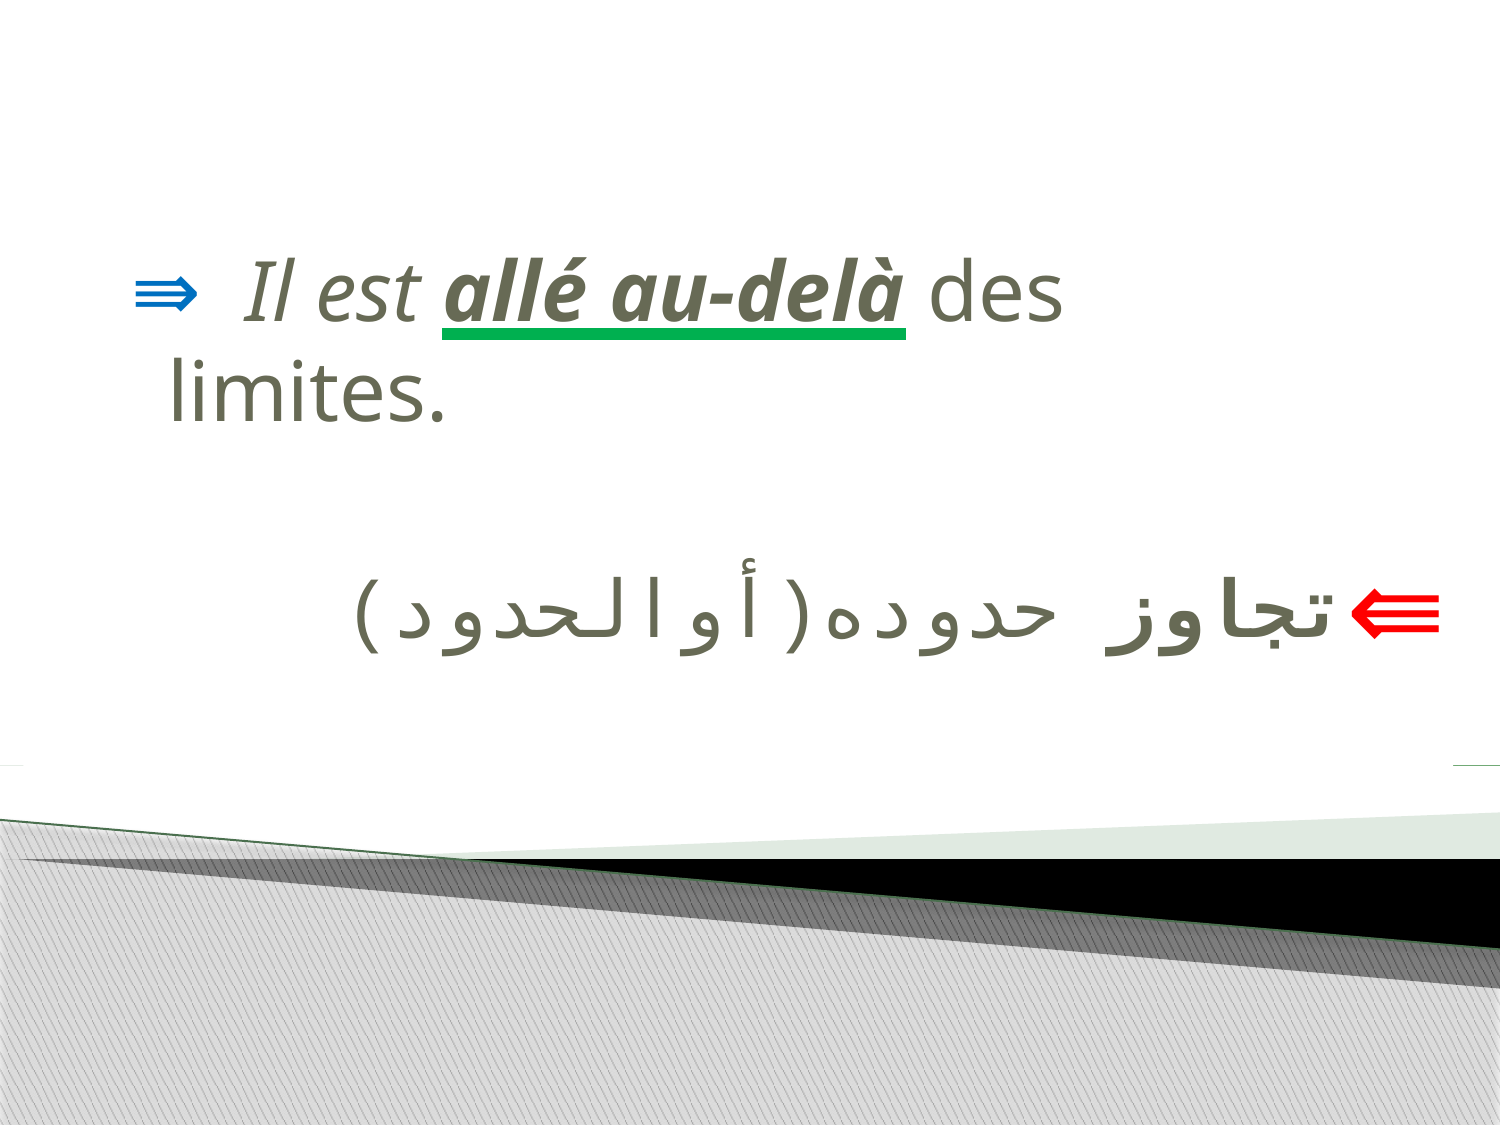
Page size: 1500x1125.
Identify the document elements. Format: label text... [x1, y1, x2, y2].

title Il est allé au-delà des limites. [117, 105, 1383, 446]
text_box تجاوز حدوده(أوالحدود) [23, 550, 1454, 797]
picture [5, 859, 1500, 989]
